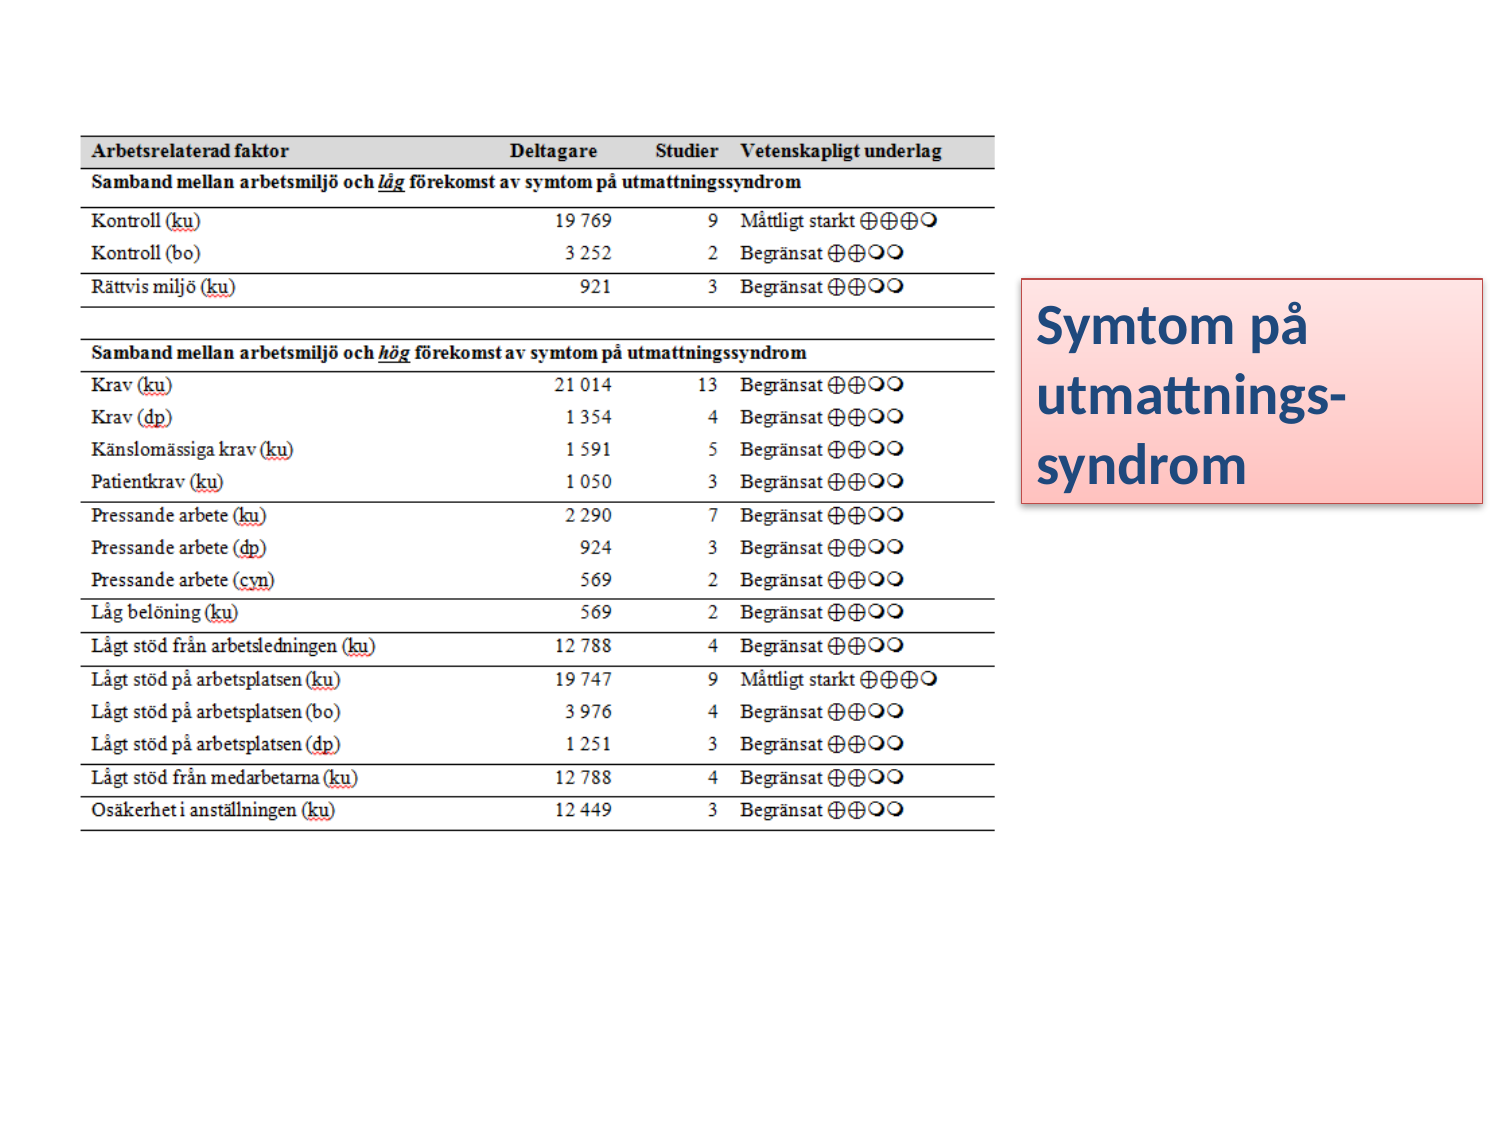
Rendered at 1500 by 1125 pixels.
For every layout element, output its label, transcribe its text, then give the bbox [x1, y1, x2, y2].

picture [70, 125, 1003, 847]
text_box Symtom på utmattnings-syndrom [1021, 278, 1483, 504]
